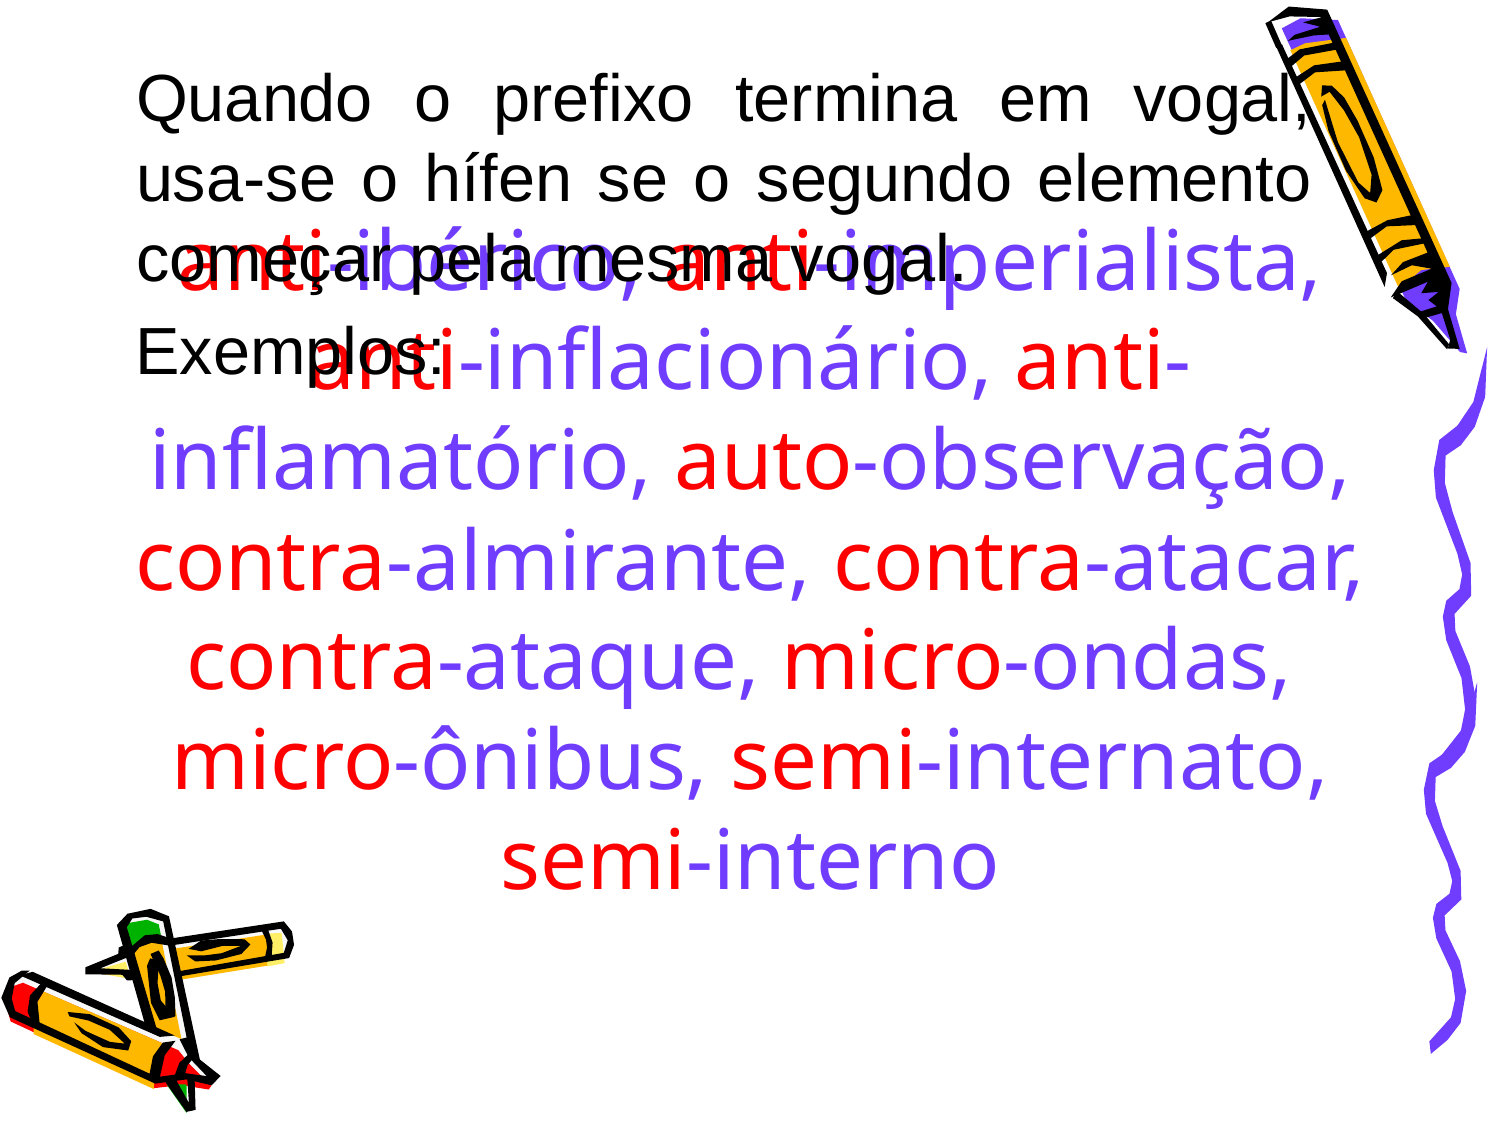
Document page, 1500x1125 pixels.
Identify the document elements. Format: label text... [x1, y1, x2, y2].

list Quando o prefixo termina em vogal, usa-se o hífen se o segundo elemento começar pela mesma vogal. Exemplos: [64, 46, 1328, 282]
title anti-ibérico, anti-imperialista, anti-inflacionário, anti-inflamatório, auto-observação, contra-almirante, contra-atacar, contra-ataque, micro-ondas, micro-ônibus, semi-internato, semi-interno [100, 409, 1400, 915]
